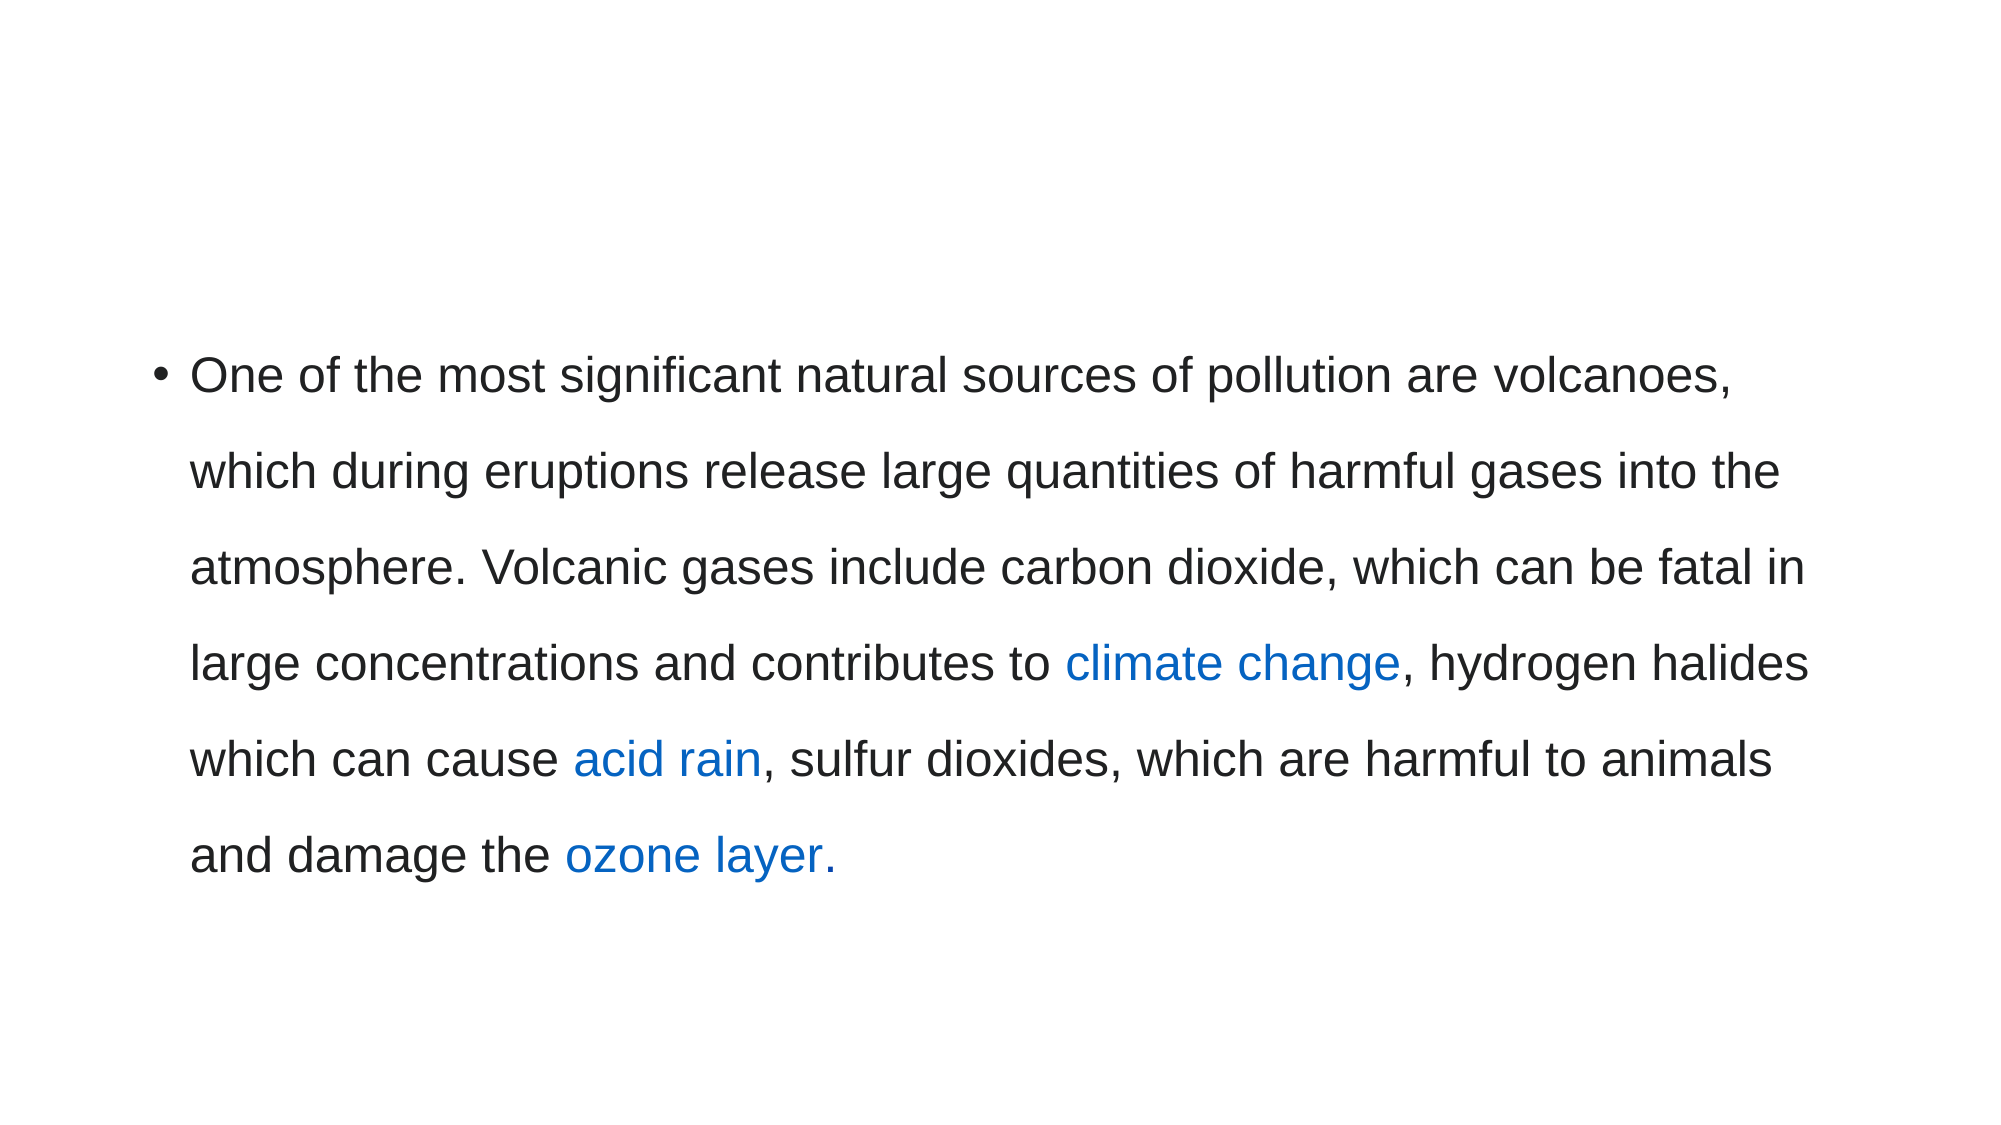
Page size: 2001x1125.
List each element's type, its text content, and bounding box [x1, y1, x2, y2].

list One of the most significant natural sources of pollution are volcanoes, which during eruptions release large quantities of harmful gases into the atmosphere. Volcanic gases include carbon dioxide, which can be fatal in large concentrations and contributes to climate change, hydrogen halides which can cause acid rain, sulfur dioxides, which are harmful to animals and damage the ozone layer. [137, 299, 1863, 1014]
